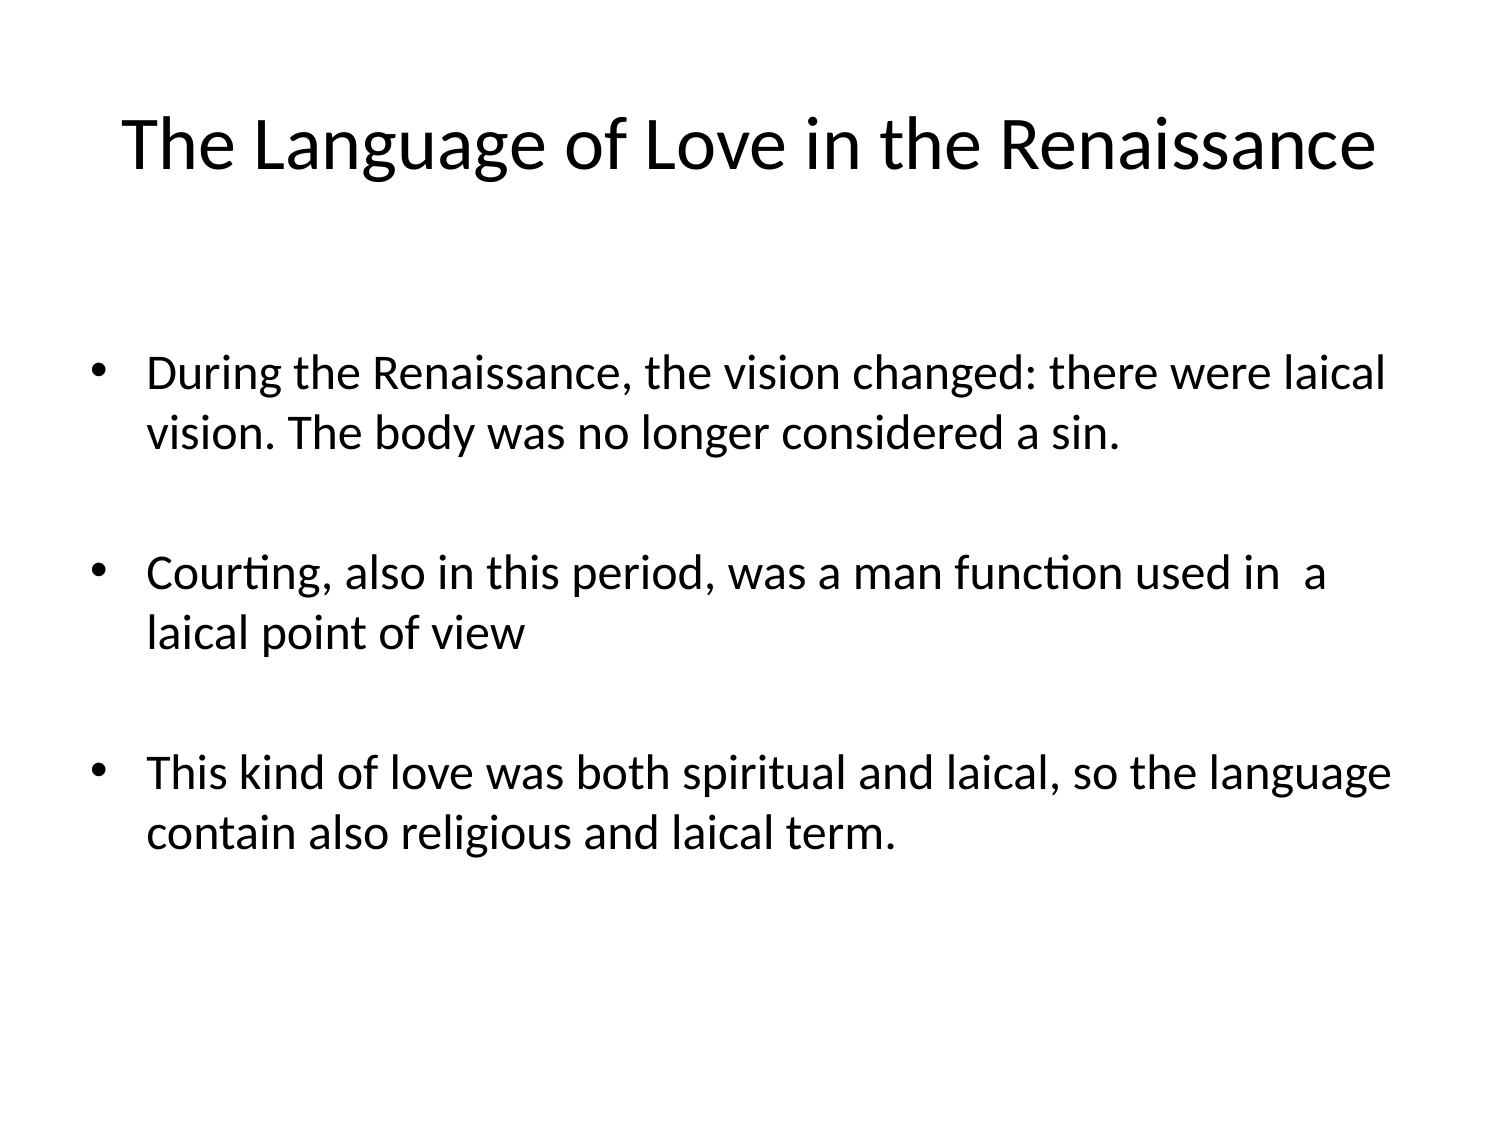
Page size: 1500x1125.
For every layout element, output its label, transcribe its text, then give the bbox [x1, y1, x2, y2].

title The Language of Love in the Renaissance [75, 45, 1425, 233]
list During the Renaissance, the vision changed: there were laical vision. The body was no longer considered a sin. Courting, also in this period, was a man function used in a laical point of view This kind of love was both spiritual and laical, so the language contain also religious and laical term. [75, 331, 1425, 1075]
